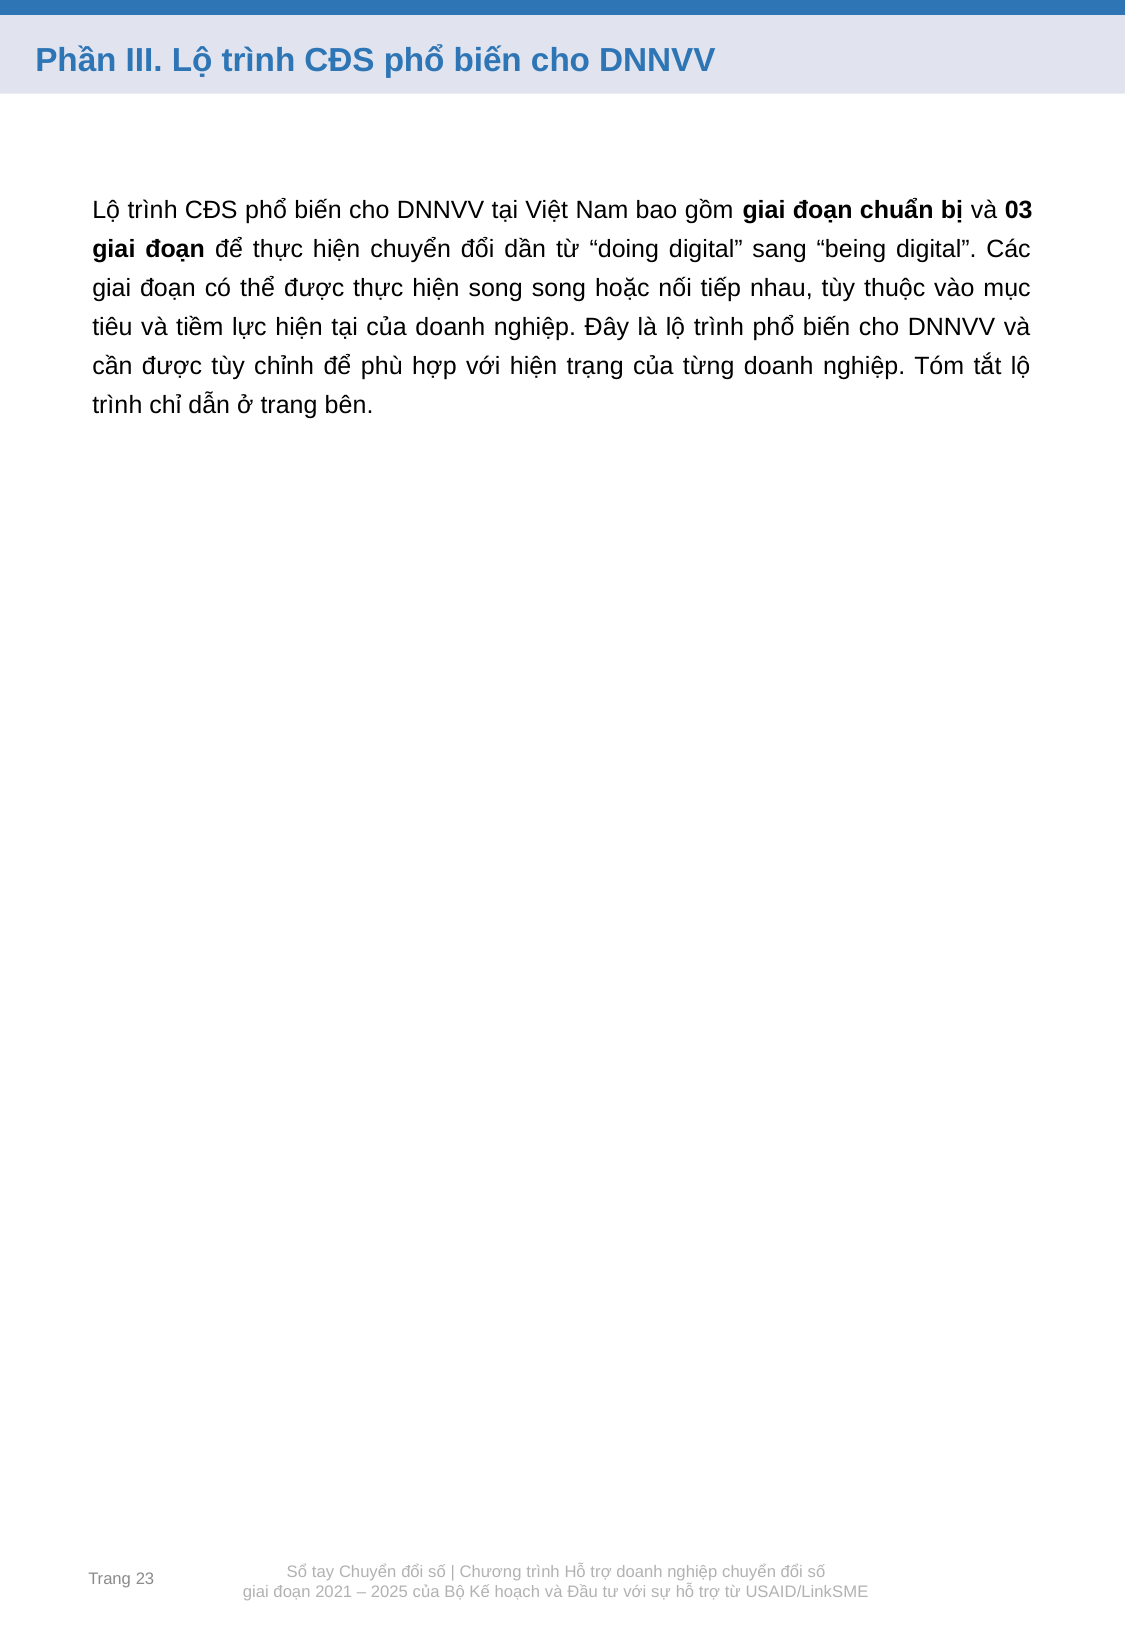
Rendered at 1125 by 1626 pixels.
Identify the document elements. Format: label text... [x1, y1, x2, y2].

text_box Lộ trình CĐS phổ biến cho DNNVV tại Việt Nam bao gồm giai đoạn chuẩn bị và 03 giai đoạn để thực hiện chuyển đổi dần từ “doing digital” sang “being digital”. Các giai đoạn có thể được thực hiện song song hoặc nối tiếp nhau, tùy thuộc vào mục tiêu và tiềm lực hiện tại của doanh nghiệp. Đây là lộ trình phổ biến cho DNNVV và cần được tùy chỉnh để phù hợp với hiện trạng của từng doanh nghiệp. Tóm tắt lộ trình chỉ dẫn ở trang bên. [77, 176, 1048, 424]
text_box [0, 0, 1125, 94]
slide_number Trang 23 [0, 1560, 170, 1595]
footer Sổ tay Chuyển đổi số | Chương trình Hỗ trợ doanh nghiệp chuyển đổi số giai đoạn 2021 – 2025 của Bộ Kế hoạch và Đầu tư với sự hỗ trợ từ USAID/LinkSME [65, 1561, 1048, 1600]
